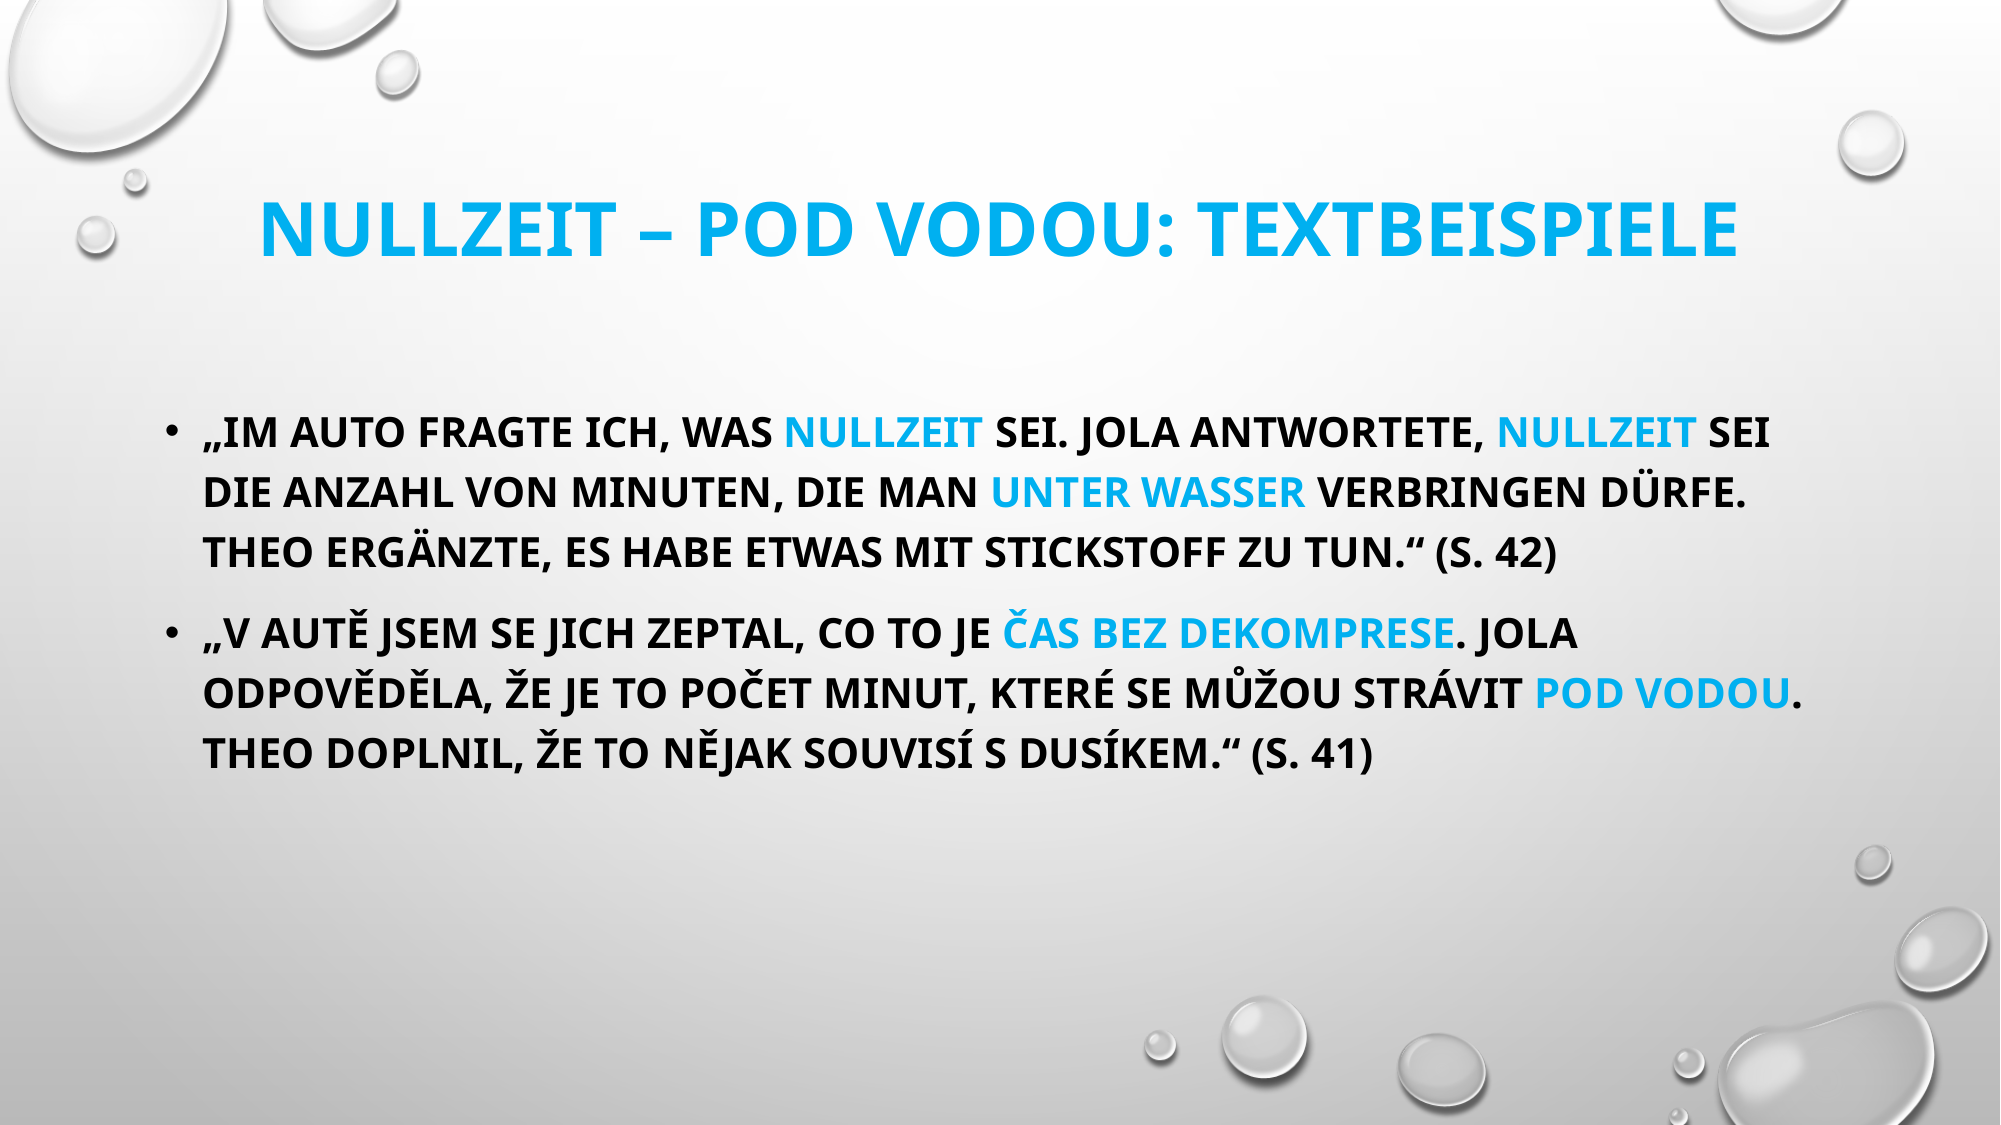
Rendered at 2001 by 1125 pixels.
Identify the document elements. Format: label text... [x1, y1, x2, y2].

picture [0, 0, 2000, 1125]
title Nullzeit – Pod vodou: Textbeispiele [149, 101, 1851, 364]
list „Im Auto fragte ich, was Nullzeit sei. Jola antwortete, Nullzeit sei die Anzahl von Minuten, die man unter Wasser verbringen dürfe. Theo ergänzte, es habe etwas mit Stickstoff zu tun.“ (S. 42) „V autě jsem se jich zeptal, co to je čas bez dekomprese. Jola odpověděla, že je to počet minut, které se můžou strávit pod vodou. Theo doplnil, že to nějak souvisí s dusíkem.“ (s. 41) [149, 388, 1850, 950]
